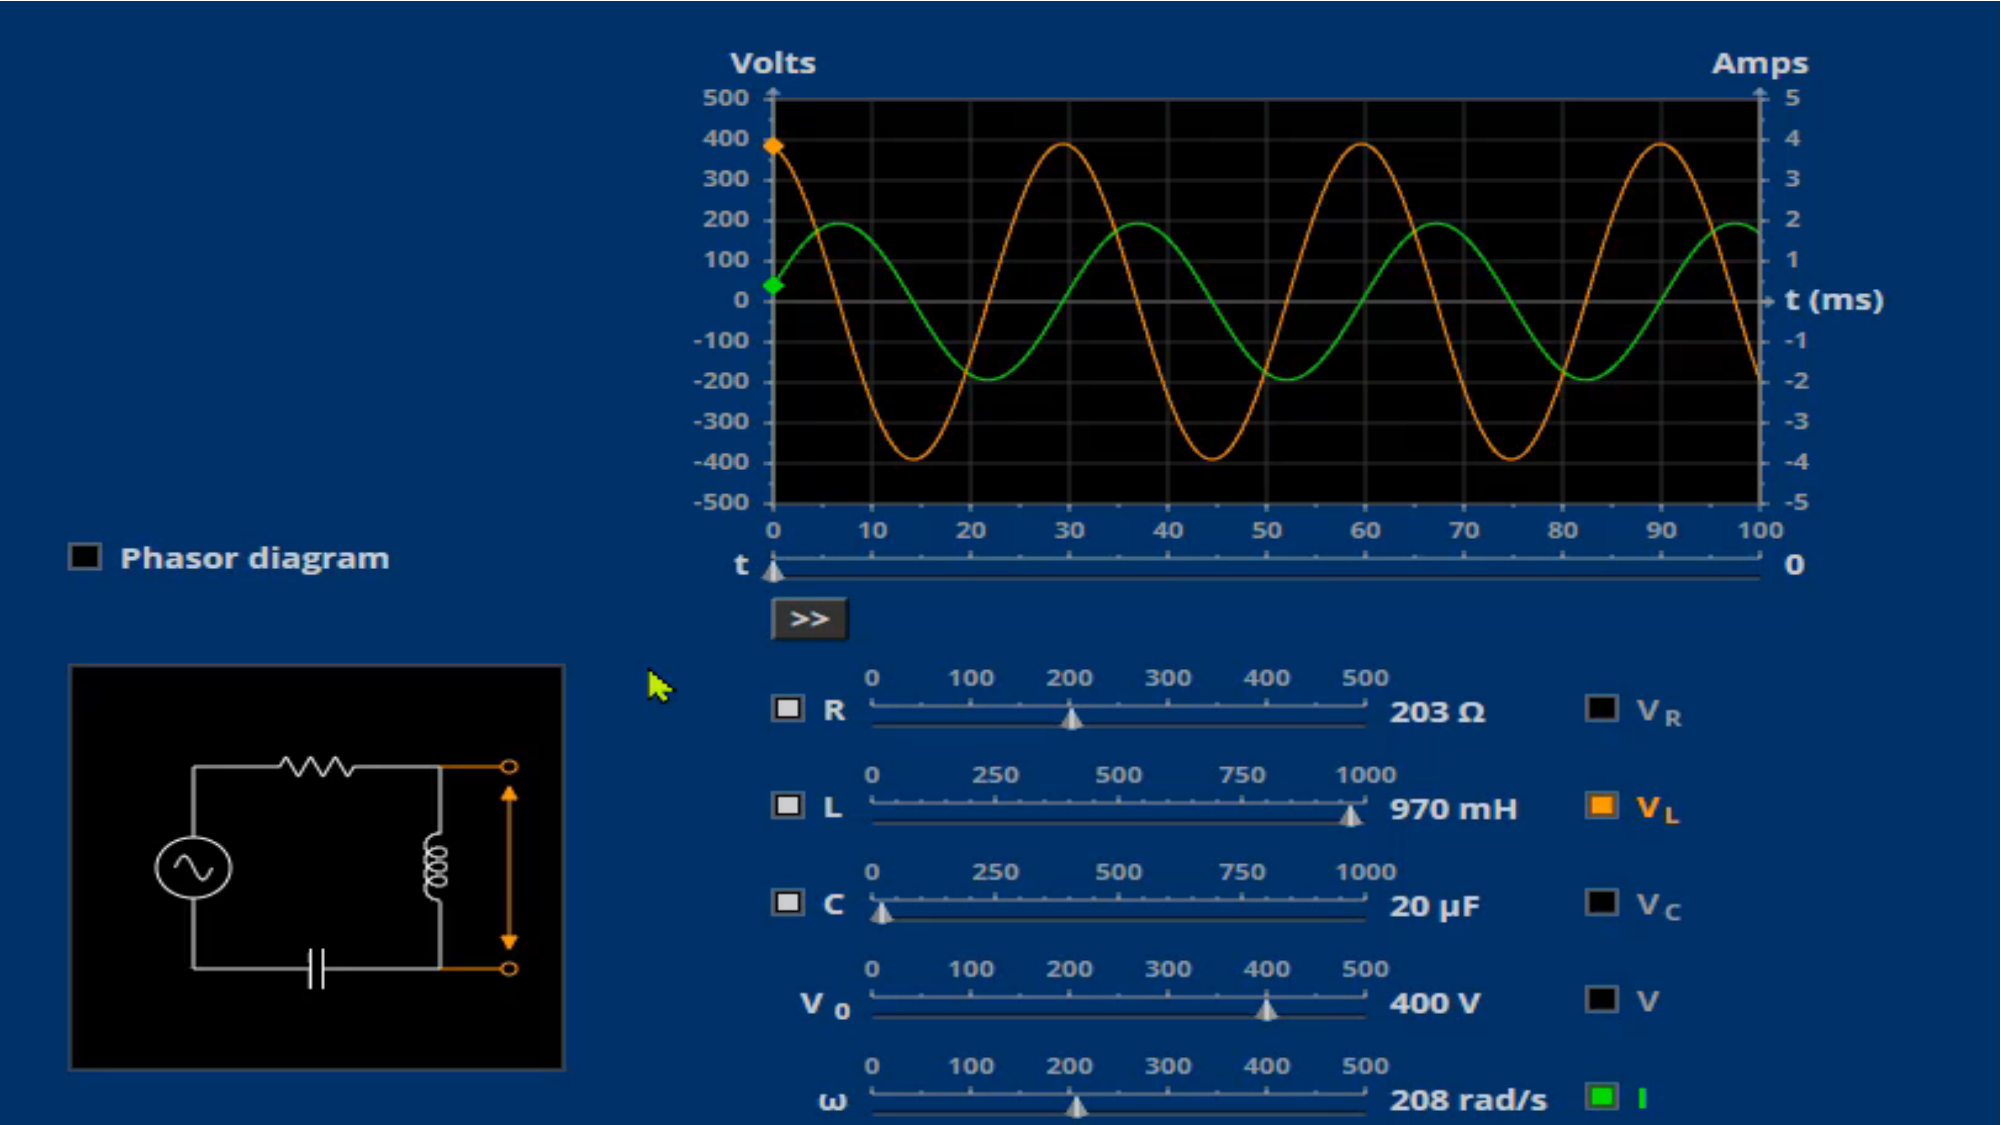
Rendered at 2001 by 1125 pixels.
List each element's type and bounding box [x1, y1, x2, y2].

text_box [0, 0, 2000, 1125]
